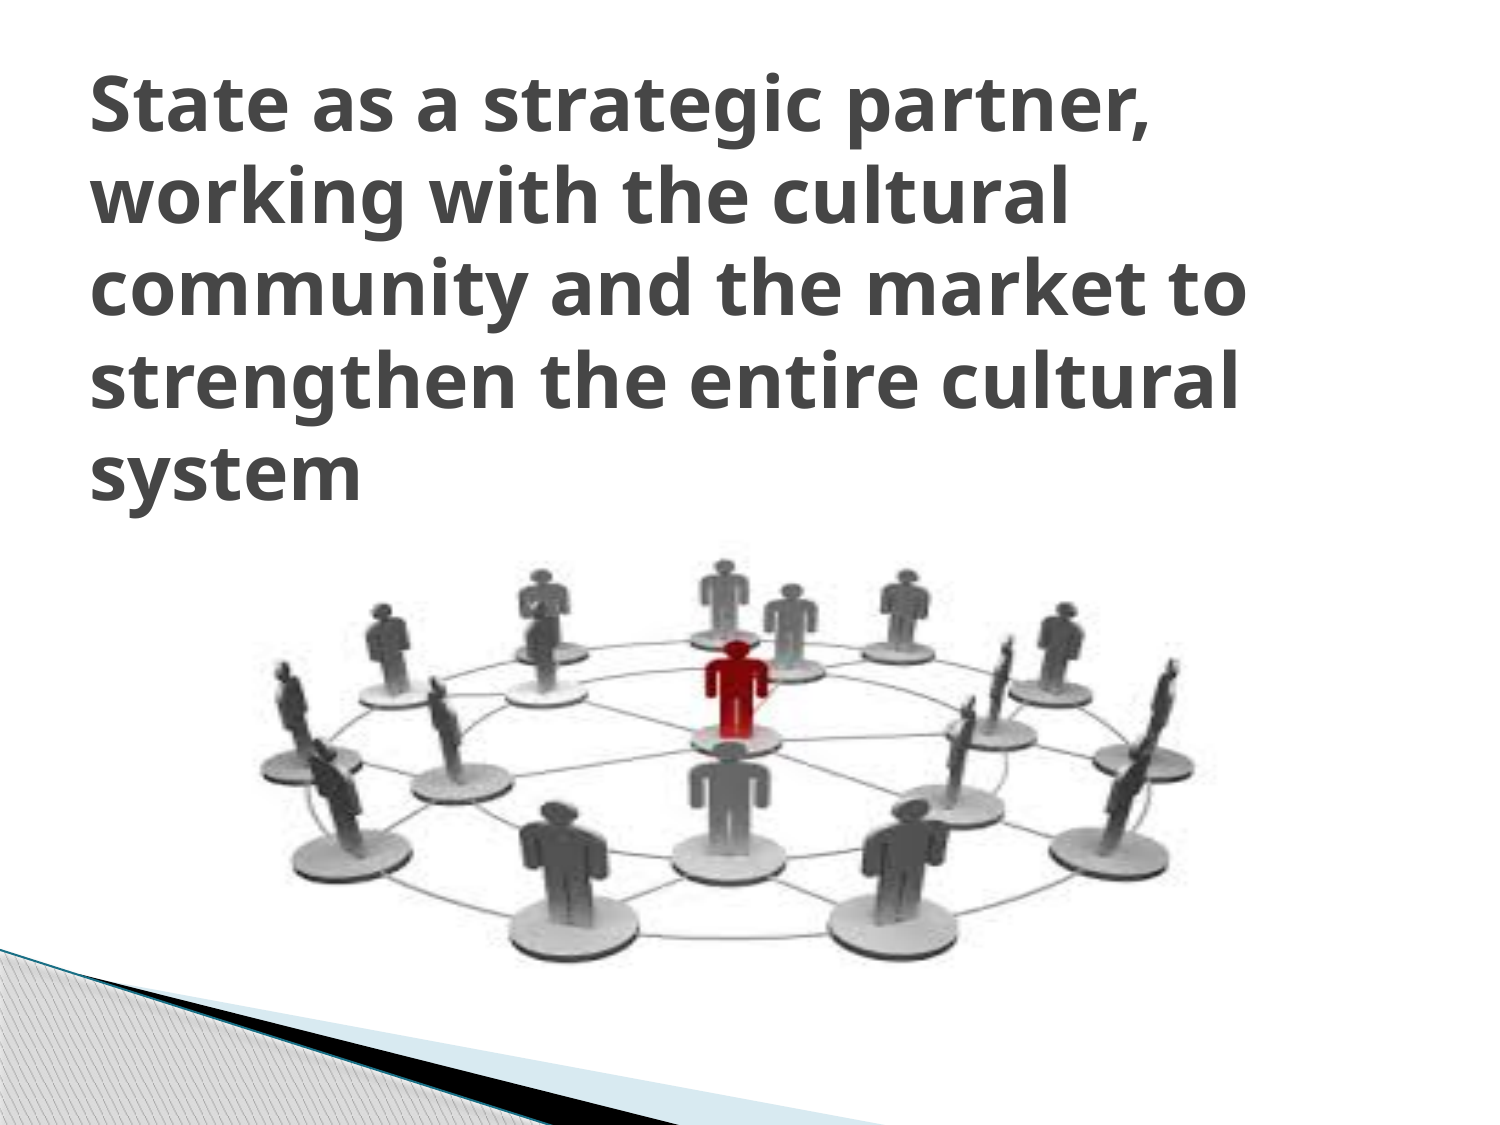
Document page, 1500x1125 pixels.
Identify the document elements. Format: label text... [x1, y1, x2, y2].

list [224, 520, 1226, 989]
title State as a strategic partner, working with the cultural community and the market to strengthen the entire cultural system [75, 45, 1425, 525]
